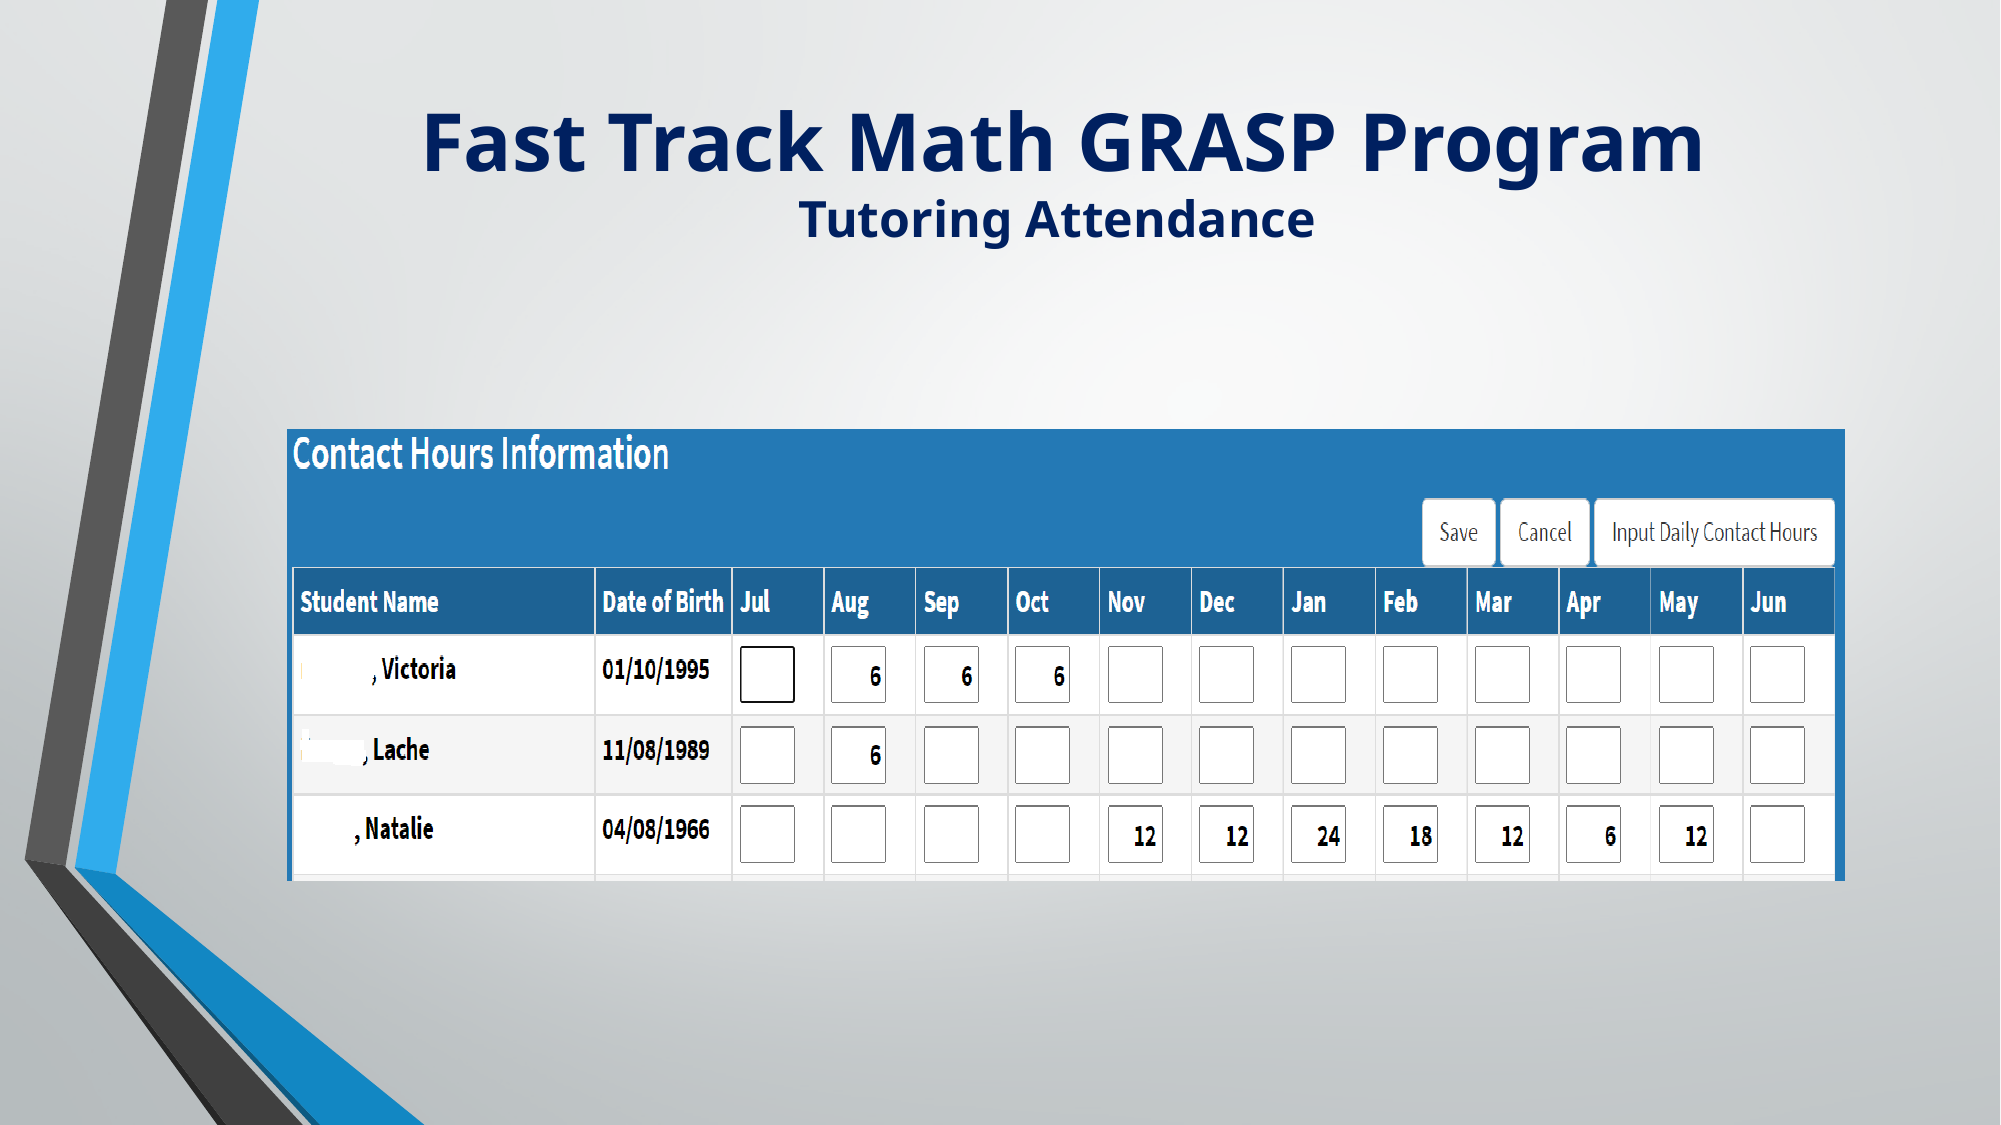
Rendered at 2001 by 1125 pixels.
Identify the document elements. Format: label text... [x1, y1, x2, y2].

text_box Fast Track Math GRASP Program Tutoring Attendance [242, 84, 1886, 256]
picture [287, 429, 1846, 882]
